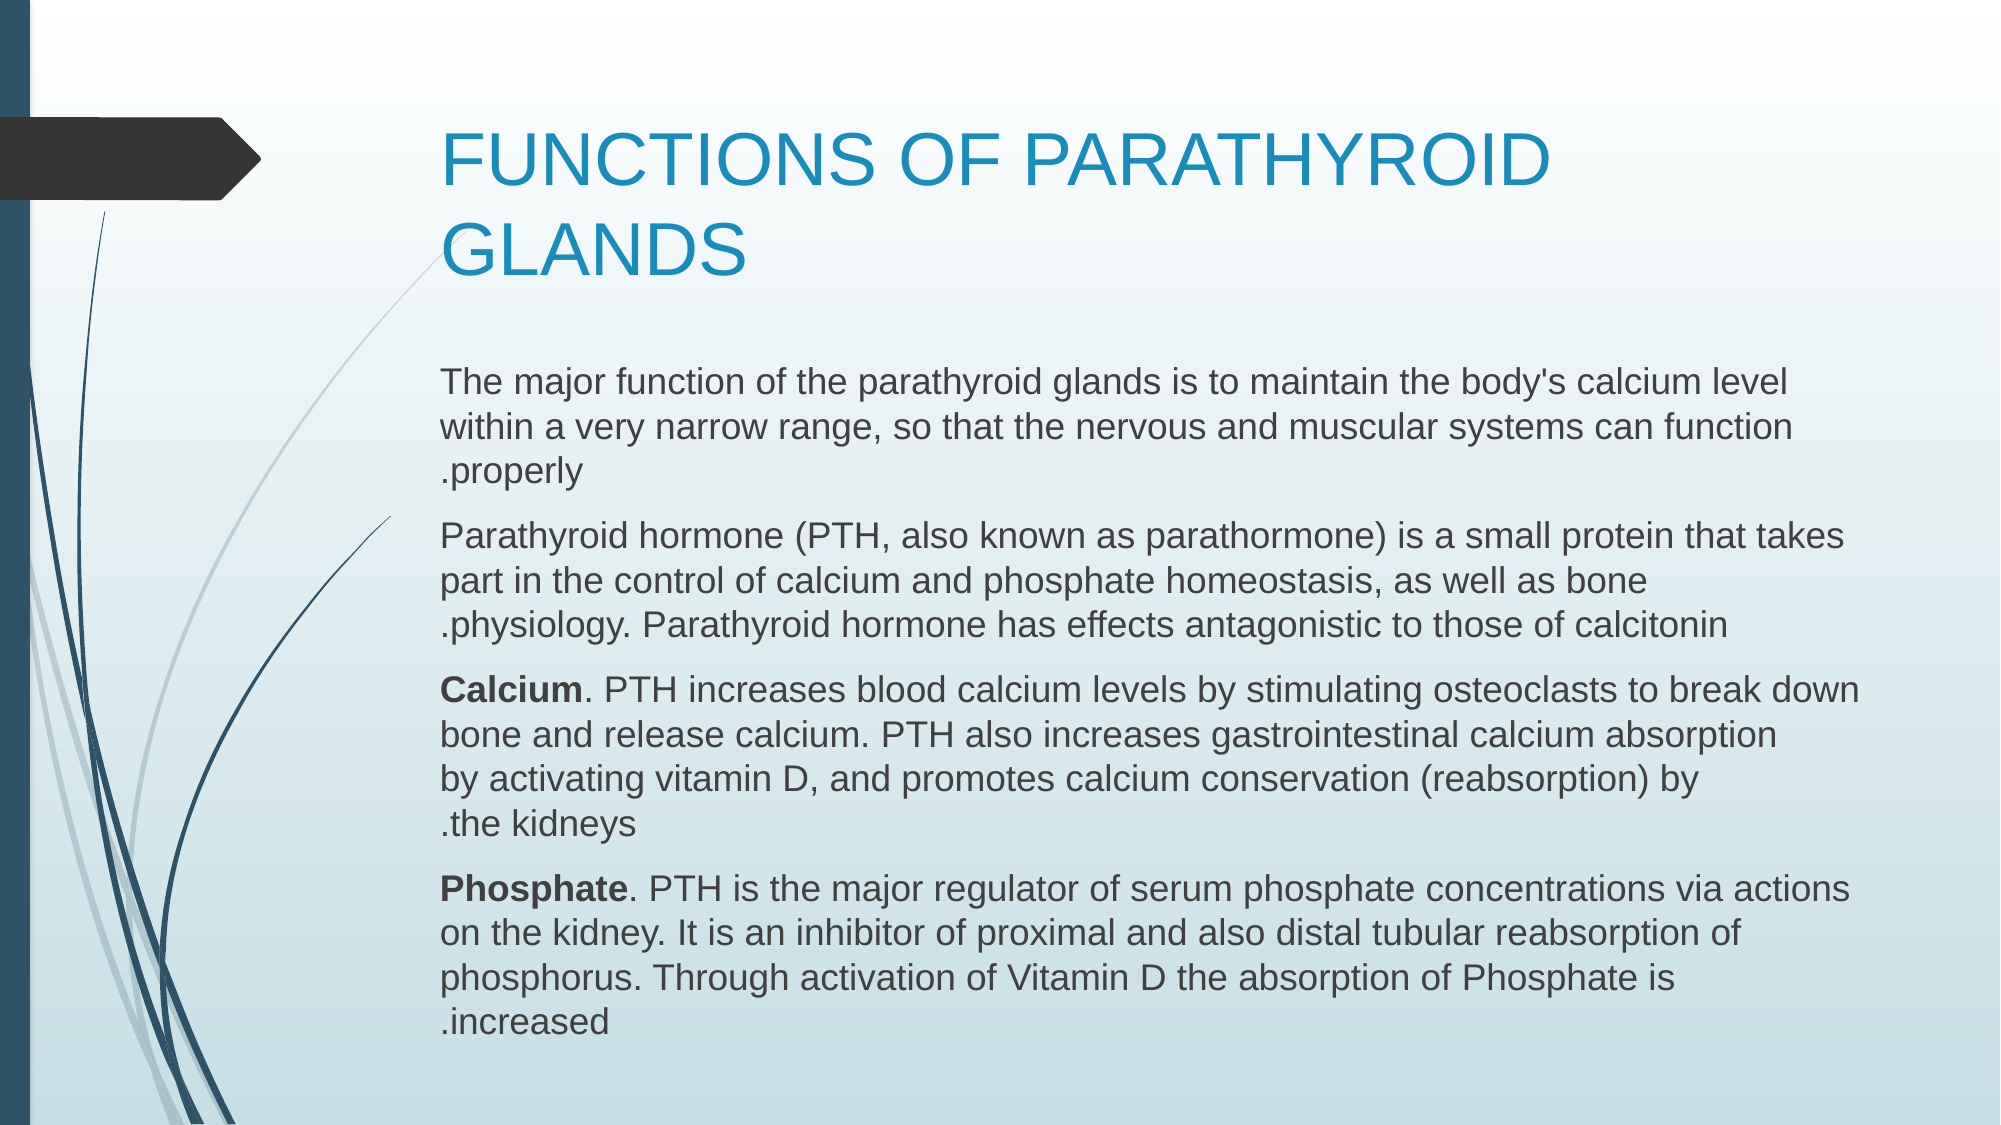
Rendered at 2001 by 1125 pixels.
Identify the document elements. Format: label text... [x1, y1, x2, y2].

list The major function of the parathyroid glands is to maintain the body's calcium level within a very narrow range, so that the nervous and muscular systems can function properly. Parathyroid hormone (PTH, also known as parathormone) is a small protein that takes part in the control of calcium and phosphate homeostasis, as well as bone physiology. Parathyroid hormone has effects antagonistic to those of calcitonin. Calcium. PTH increases blood calcium levels by stimulating osteoclasts to break down bone and release calcium. PTH also increases gastrointestinal calcium absorption by activating vitamin D, and promotes calcium conservation (reabsorption) by the kidneys. Phosphate. PTH is the major regulator of serum phosphate concentrations via actions on the kidney. It is an inhibitor of proximal and also distal tubular reabsorption of phosphorus. Through activation of Vitamin D the absorption of Phosphate is increased. [424, 350, 1888, 1055]
title FUNCTIONS OF PARATHYROID GLANDS [425, 102, 1888, 313]
